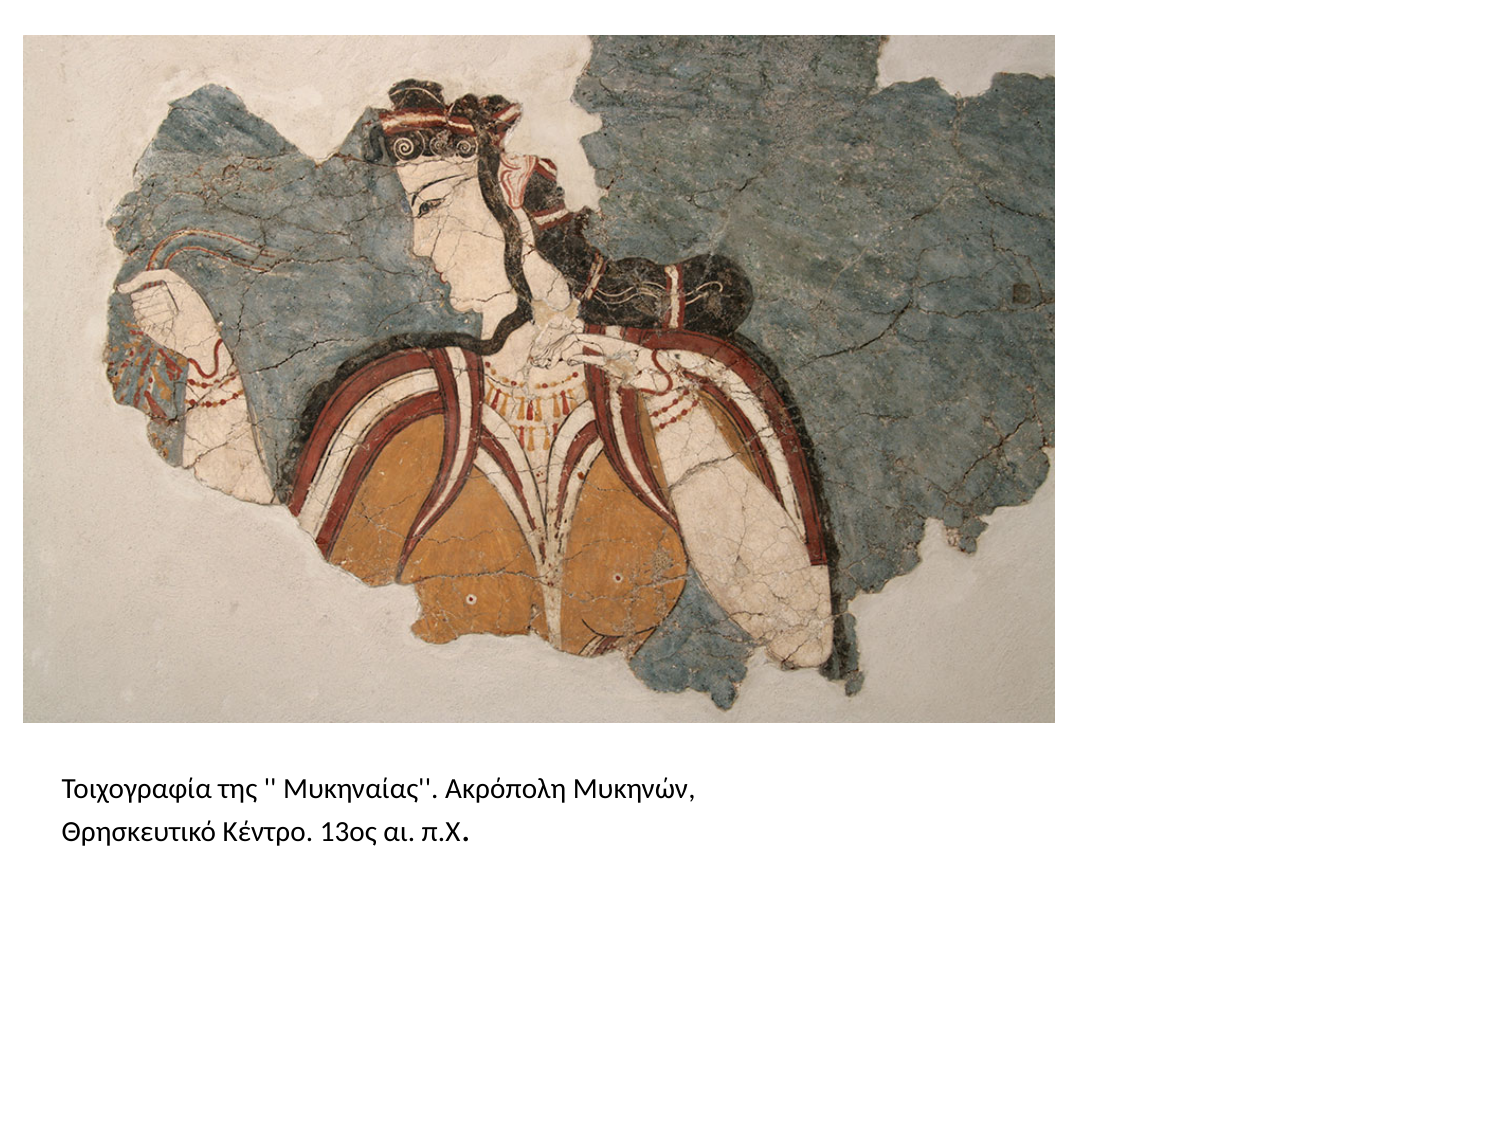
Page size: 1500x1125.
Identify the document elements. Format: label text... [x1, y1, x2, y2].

picture [23, 34, 1055, 723]
text_box Τοιχογραφία της '' Μυκηναίας''. Ακρόπολη Μυκηνών, Θρησκευτικό Κέντρο. 13ος αι. π.Χ. [46, 761, 797, 857]
